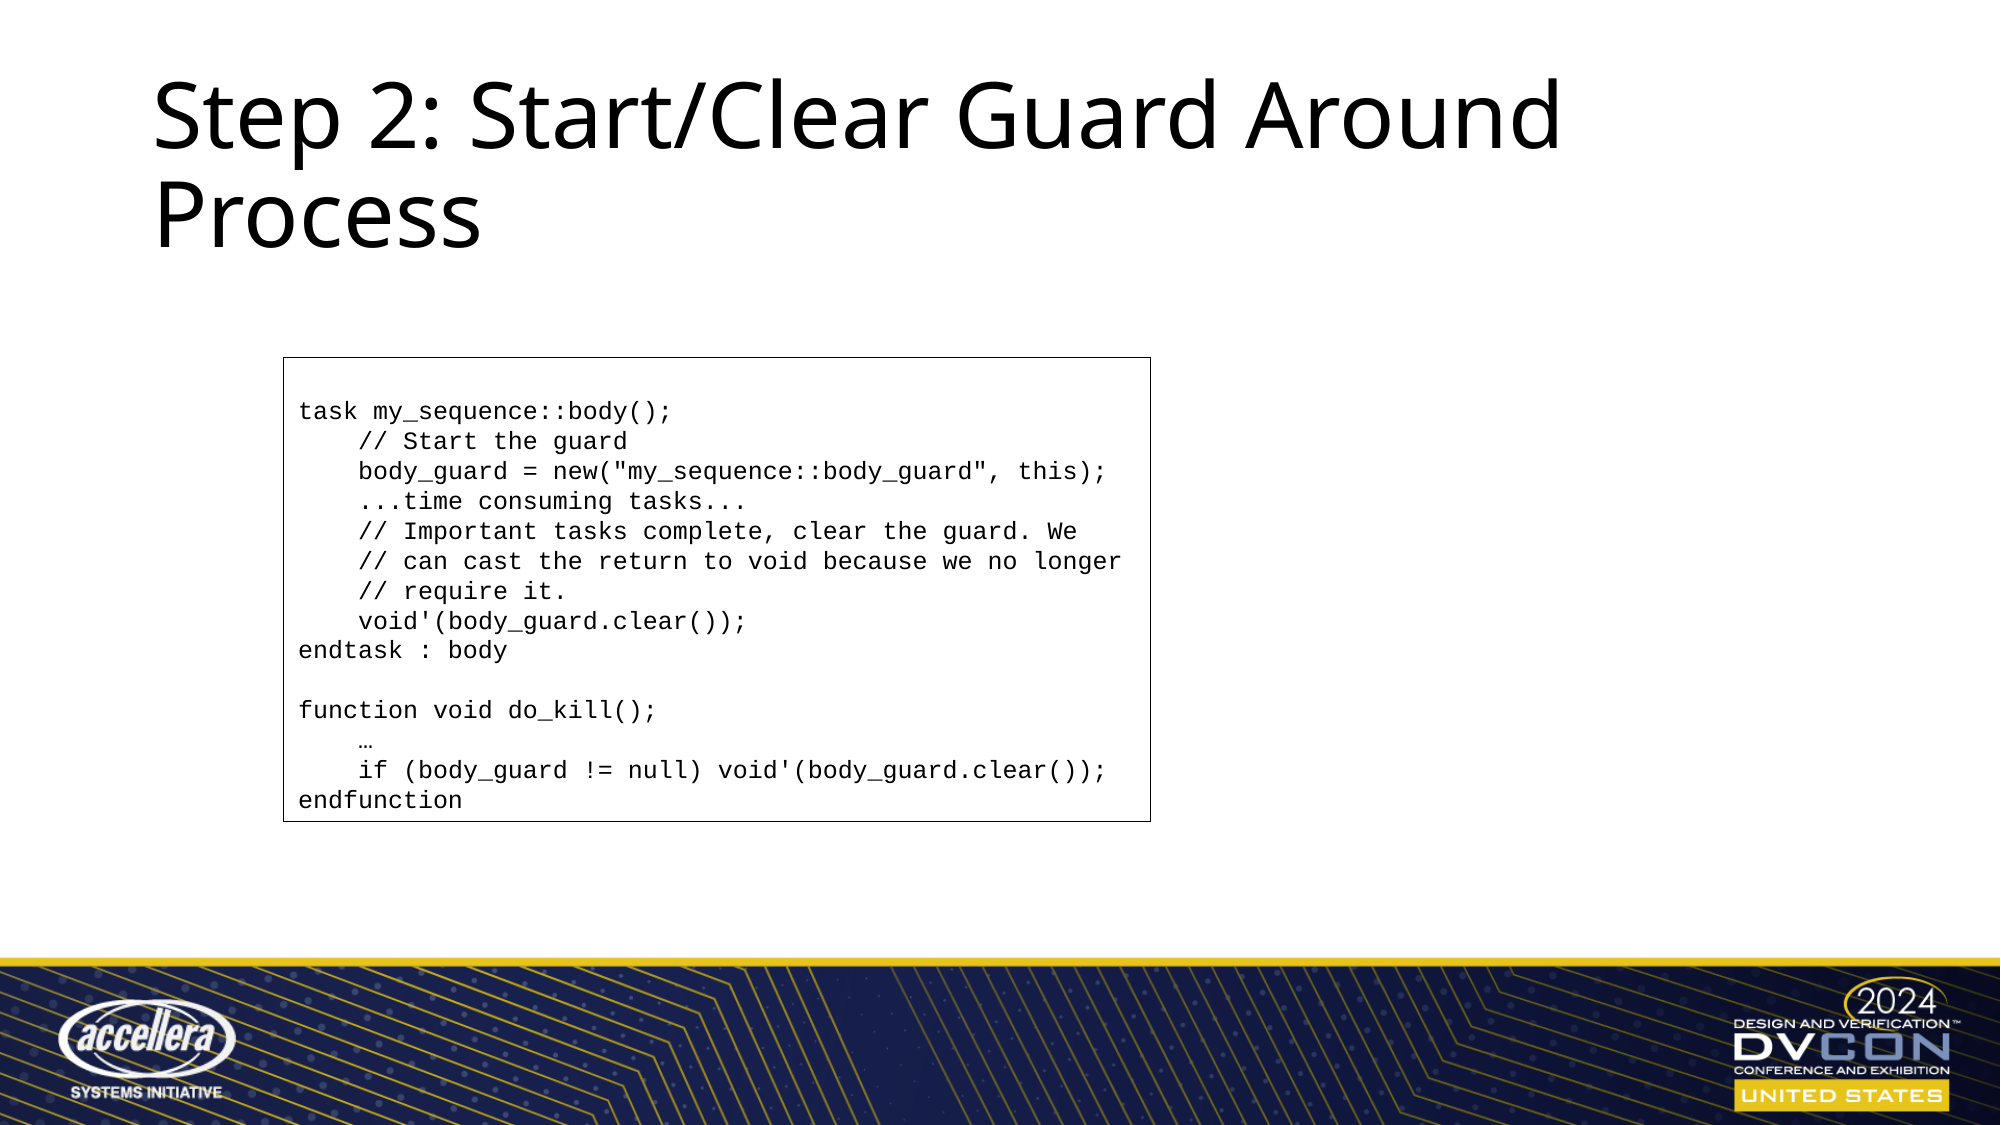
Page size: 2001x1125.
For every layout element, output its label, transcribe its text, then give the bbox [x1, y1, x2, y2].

text_box task my_sequence::body(); // Start the guard body_guard = new("my_sequence::body_guard", this); ...time consuming tasks... // Important tasks complete, clear the guard. We // can cast the return to void because we no longer // require it. void'(body_guard.clear()); endtask : body function void do_kill(); … if (body_guard != null) void'(body_guard.clear()); endfunction [283, 357, 1151, 822]
picture [0, 0, 2000, 1125]
title Step 2: Start/Clear Guard Around Process [137, 59, 1863, 278]
